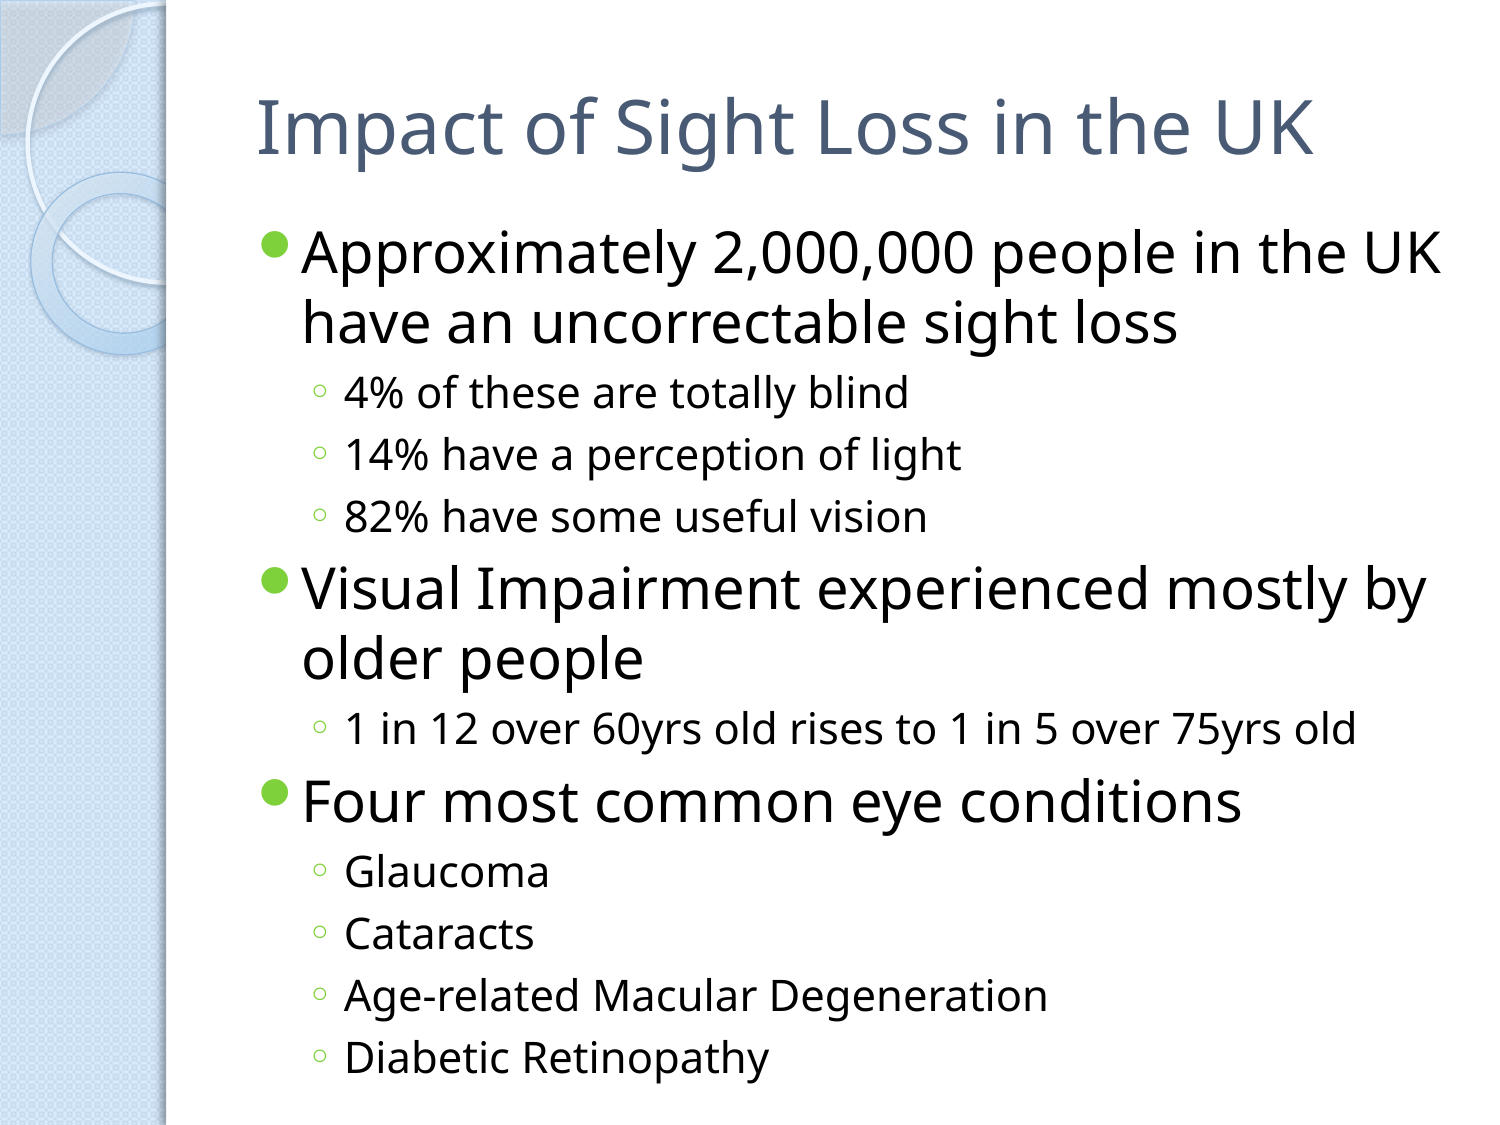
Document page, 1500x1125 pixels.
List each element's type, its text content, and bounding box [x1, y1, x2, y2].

list Approximately 2,000,000 people in the UK have an uncorrectable sight loss 4% of these are totally blind 14% have a perception of light 82% have some useful vision Visual Impairment experienced mostly by older people 1 in 12 over 60yrs old rises to 1 in 5 over 75yrs old Four most common eye conditions Glaucoma Cataracts Age-related Macular Degeneration Diabetic Retinopathy [230, 208, 1461, 1096]
title Impact of Sight Loss in the UK [242, 30, 1473, 219]
